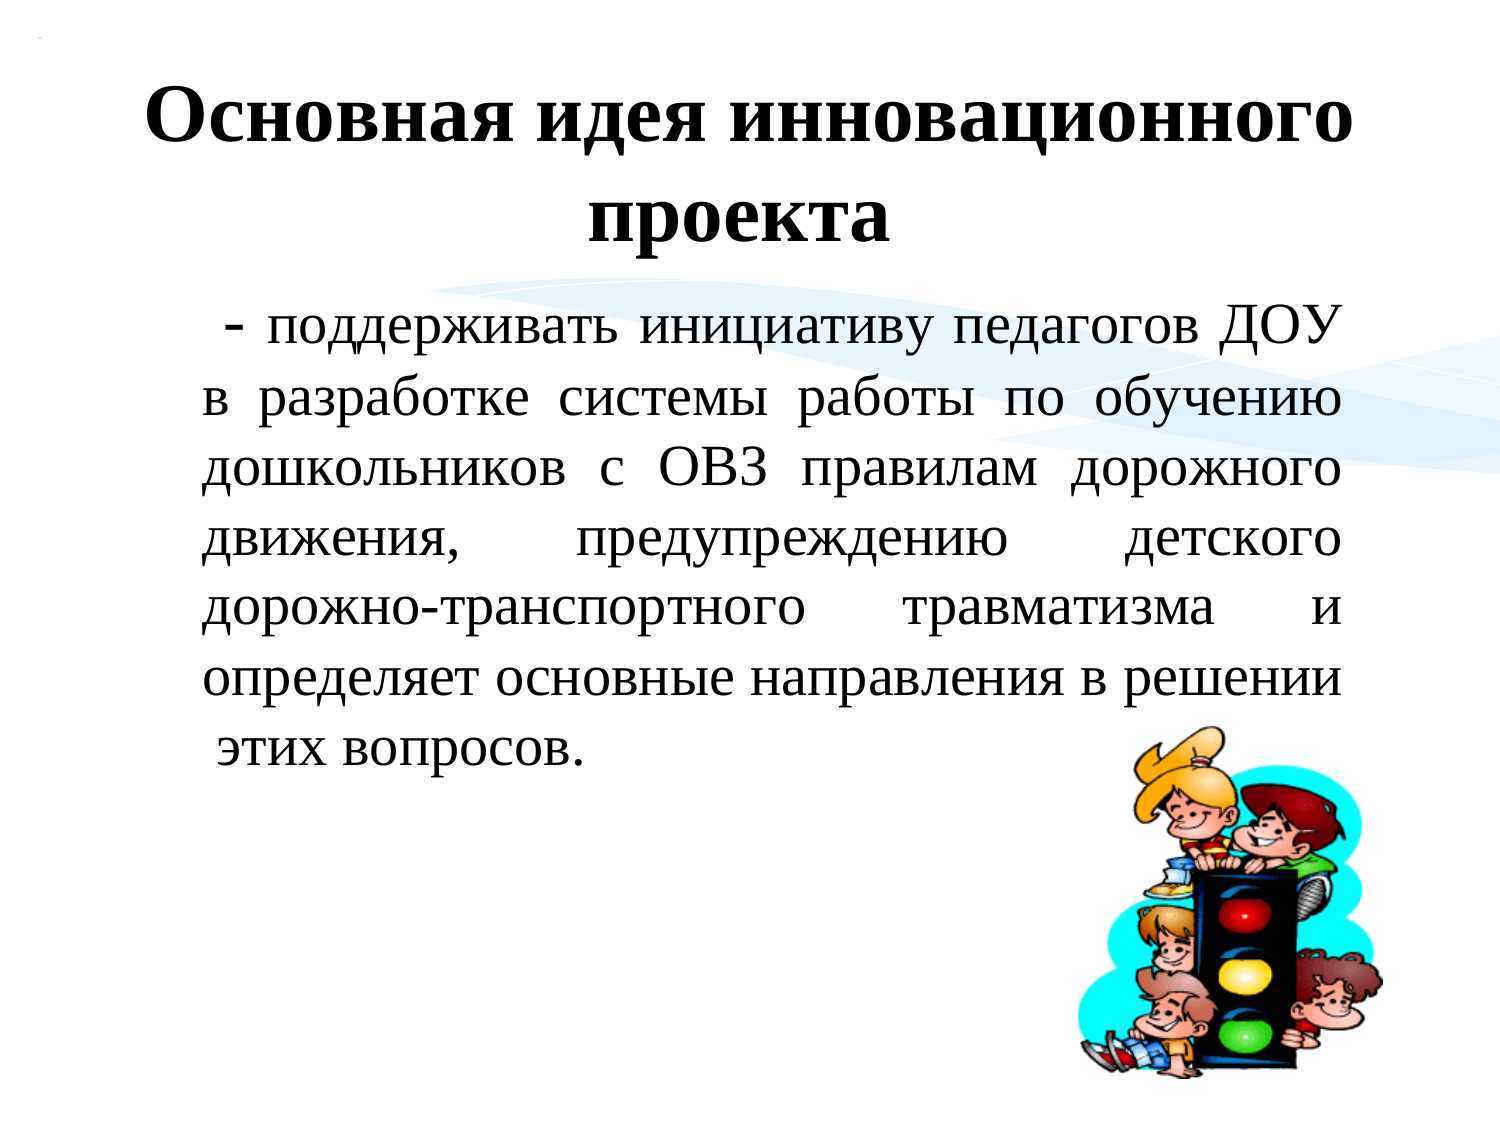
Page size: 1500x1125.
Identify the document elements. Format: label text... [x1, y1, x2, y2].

picture [1078, 726, 1383, 1079]
text_box Основная идея инновационного проекта [74, 55, 1425, 261]
text_box - поддерживать инициативу педагогов ДОУ в разработке системы работы по обучению дошкольников с ОВЗ правилам дорожного движения, предупреждению детского дорожно-транспортного травматизма и определяет основные направления в решении этих вопросов. [142, 269, 1359, 1005]
